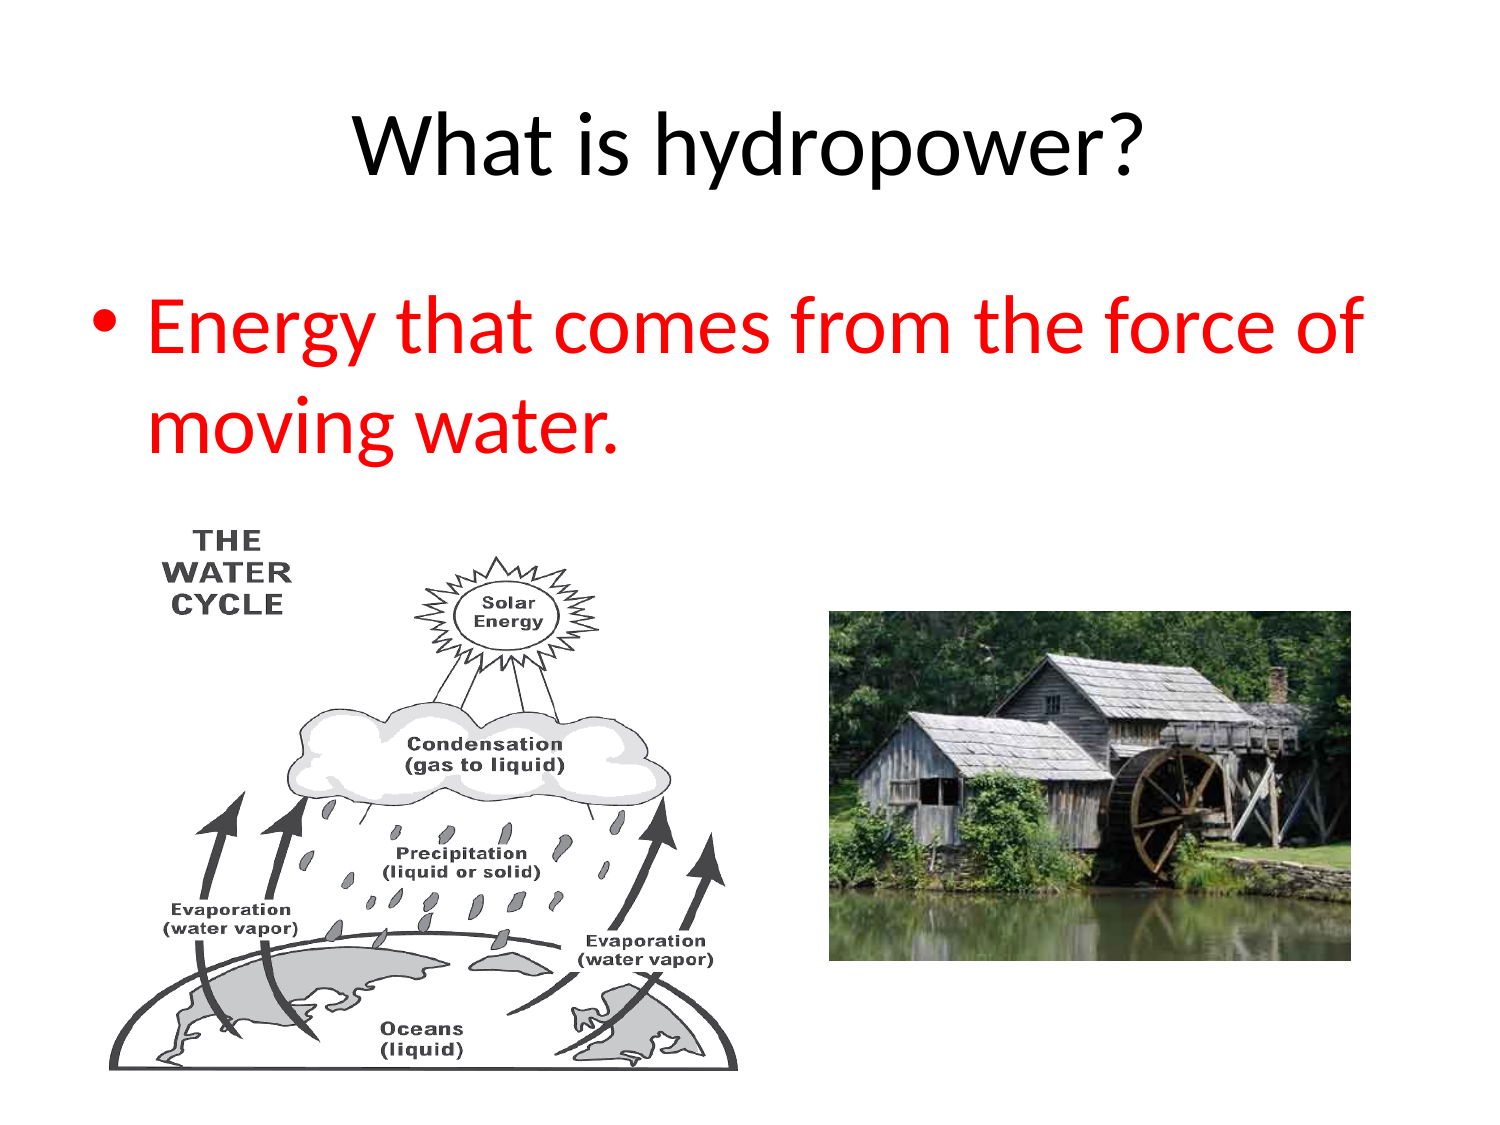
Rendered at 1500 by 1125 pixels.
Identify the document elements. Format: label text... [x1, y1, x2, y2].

picture [828, 610, 1351, 961]
picture [109, 530, 742, 1072]
title What is hydropower? [75, 45, 1425, 233]
list Energy that comes from the force of moving water. [75, 262, 1425, 1005]
